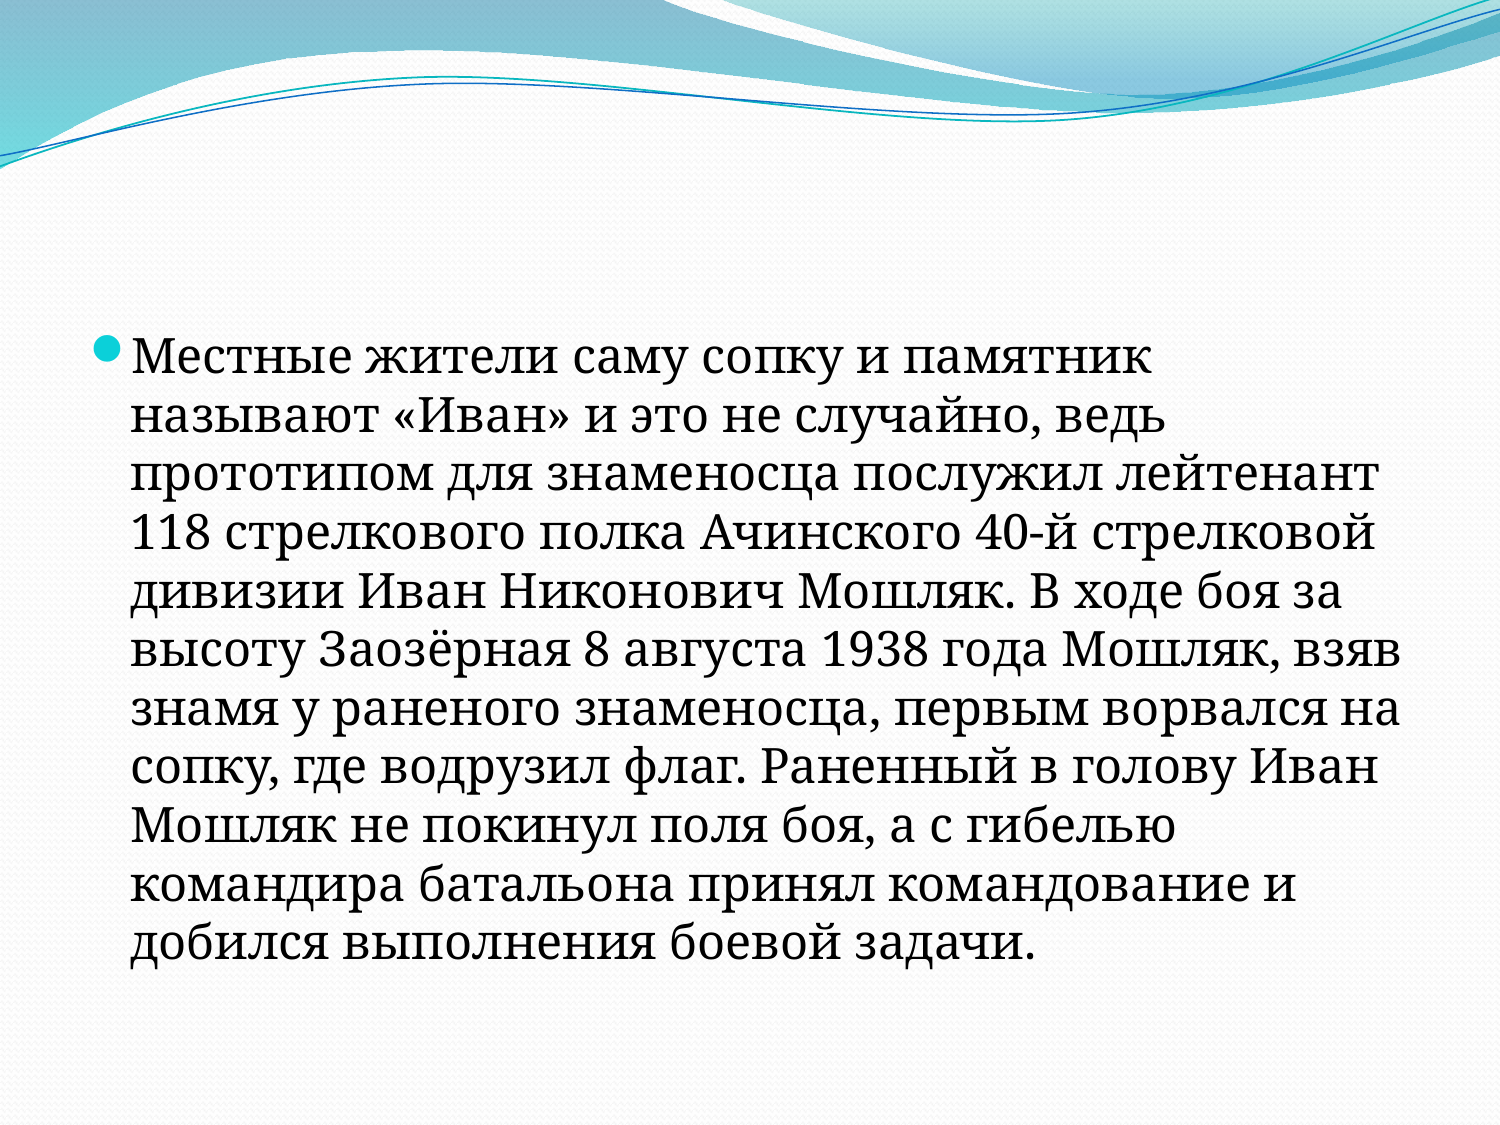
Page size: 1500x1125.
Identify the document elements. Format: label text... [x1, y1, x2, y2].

list Местные жители саму сопку и памятник называют «Иван» и это не случайно, ведь прототипом для знаменосца послужил лейтенант 118 стрелкового полка Ачинского 40-й стрелковой дивизии Иван Никонович Мошляк. В ходе боя за высоту Заозёрная 8 августа 1938 года Мошляк, взяв знамя у раненого знаменосца, первым ворвался на сопку, где водрузил флаг. Раненный в голову Иван Мошляк не покинул поля боя, а с гибелью командира батальона принял командование и добился выполнения боевой задачи. [75, 317, 1425, 1038]
